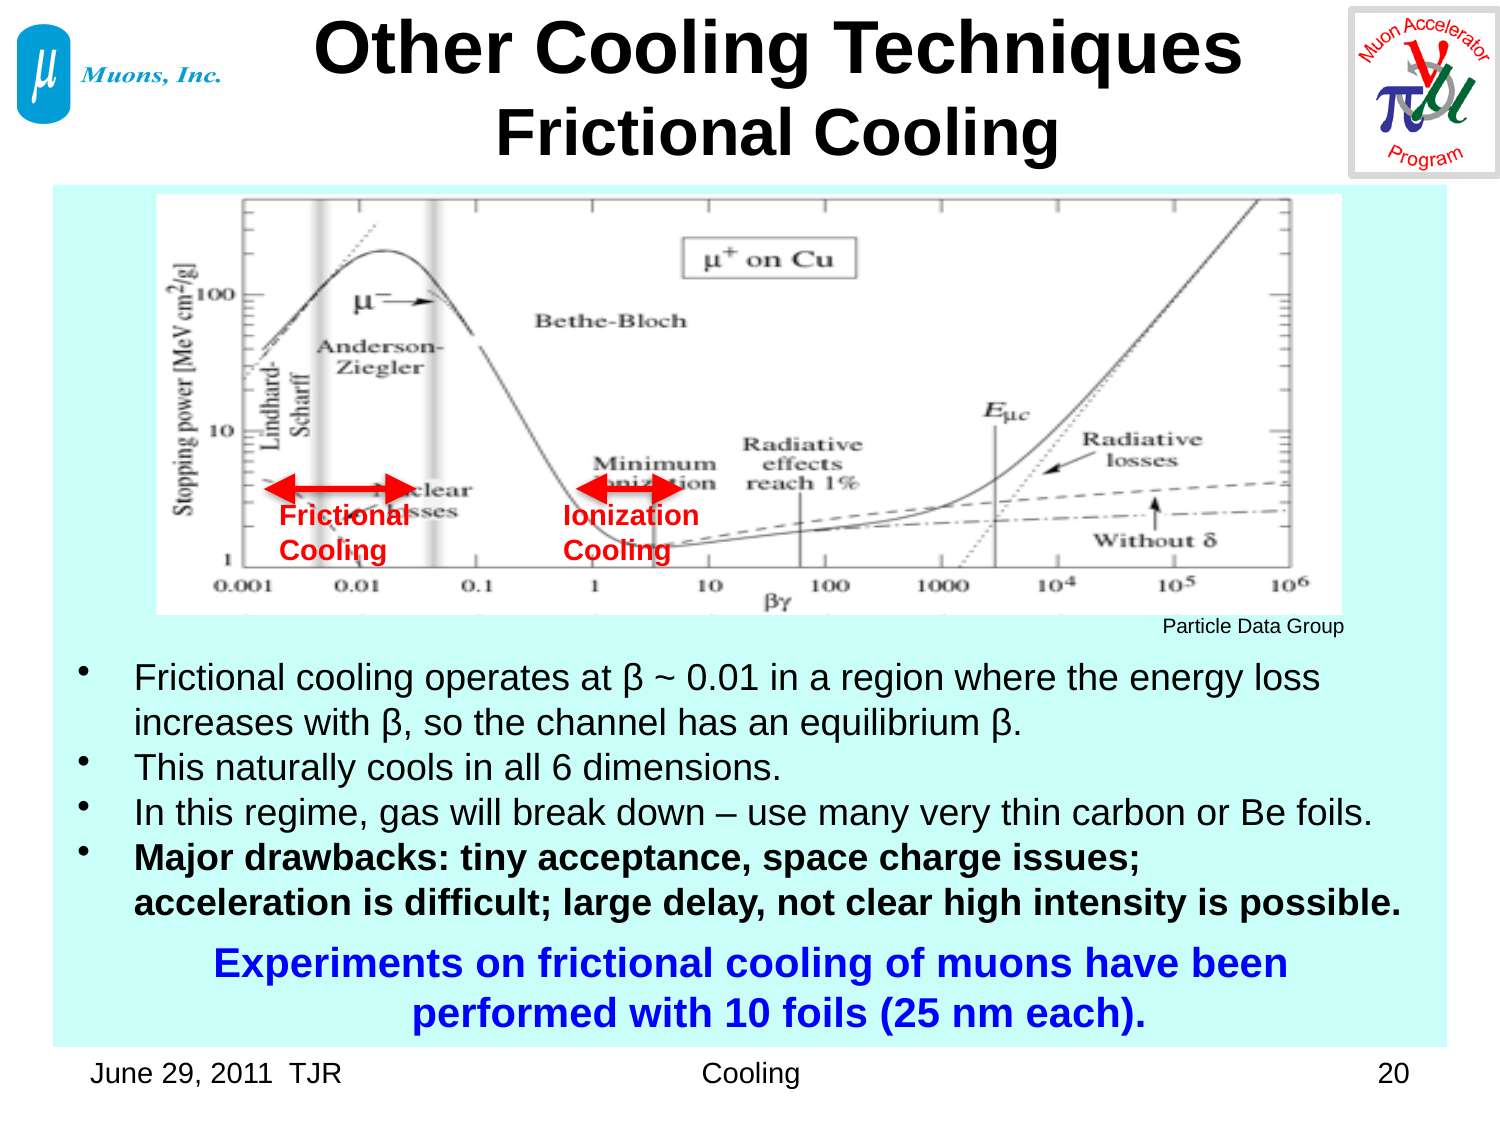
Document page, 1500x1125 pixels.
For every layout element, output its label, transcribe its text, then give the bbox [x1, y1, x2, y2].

list Frictional cooling operates at β ~ 0.01 in a region where the energy loss increases with β, so the channel has an equilibrium β. This naturally cools in all 6 dimensions. In this regime, gas will break down – use many very thin carbon or Be foils. Major drawbacks: tiny acceptance, space charge issues; acceleration is difficult; large delay, not clear high intensity is possible. Experiments on frictional cooling of muons have been performed with 10 foils (25 nm each). [62, 645, 1440, 1048]
text_box Particle Data Group [1147, 605, 1360, 646]
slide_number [74, 1048, 426, 1103]
picture [1355, 13, 1495, 172]
picture [155, 184, 1343, 616]
footer Cooling [513, 1048, 989, 1102]
slide_number 20 [1074, 1048, 1426, 1103]
title Other Cooling Techniques Frictional Cooling [228, 18, 1330, 150]
picture [0, 0, 254, 150]
